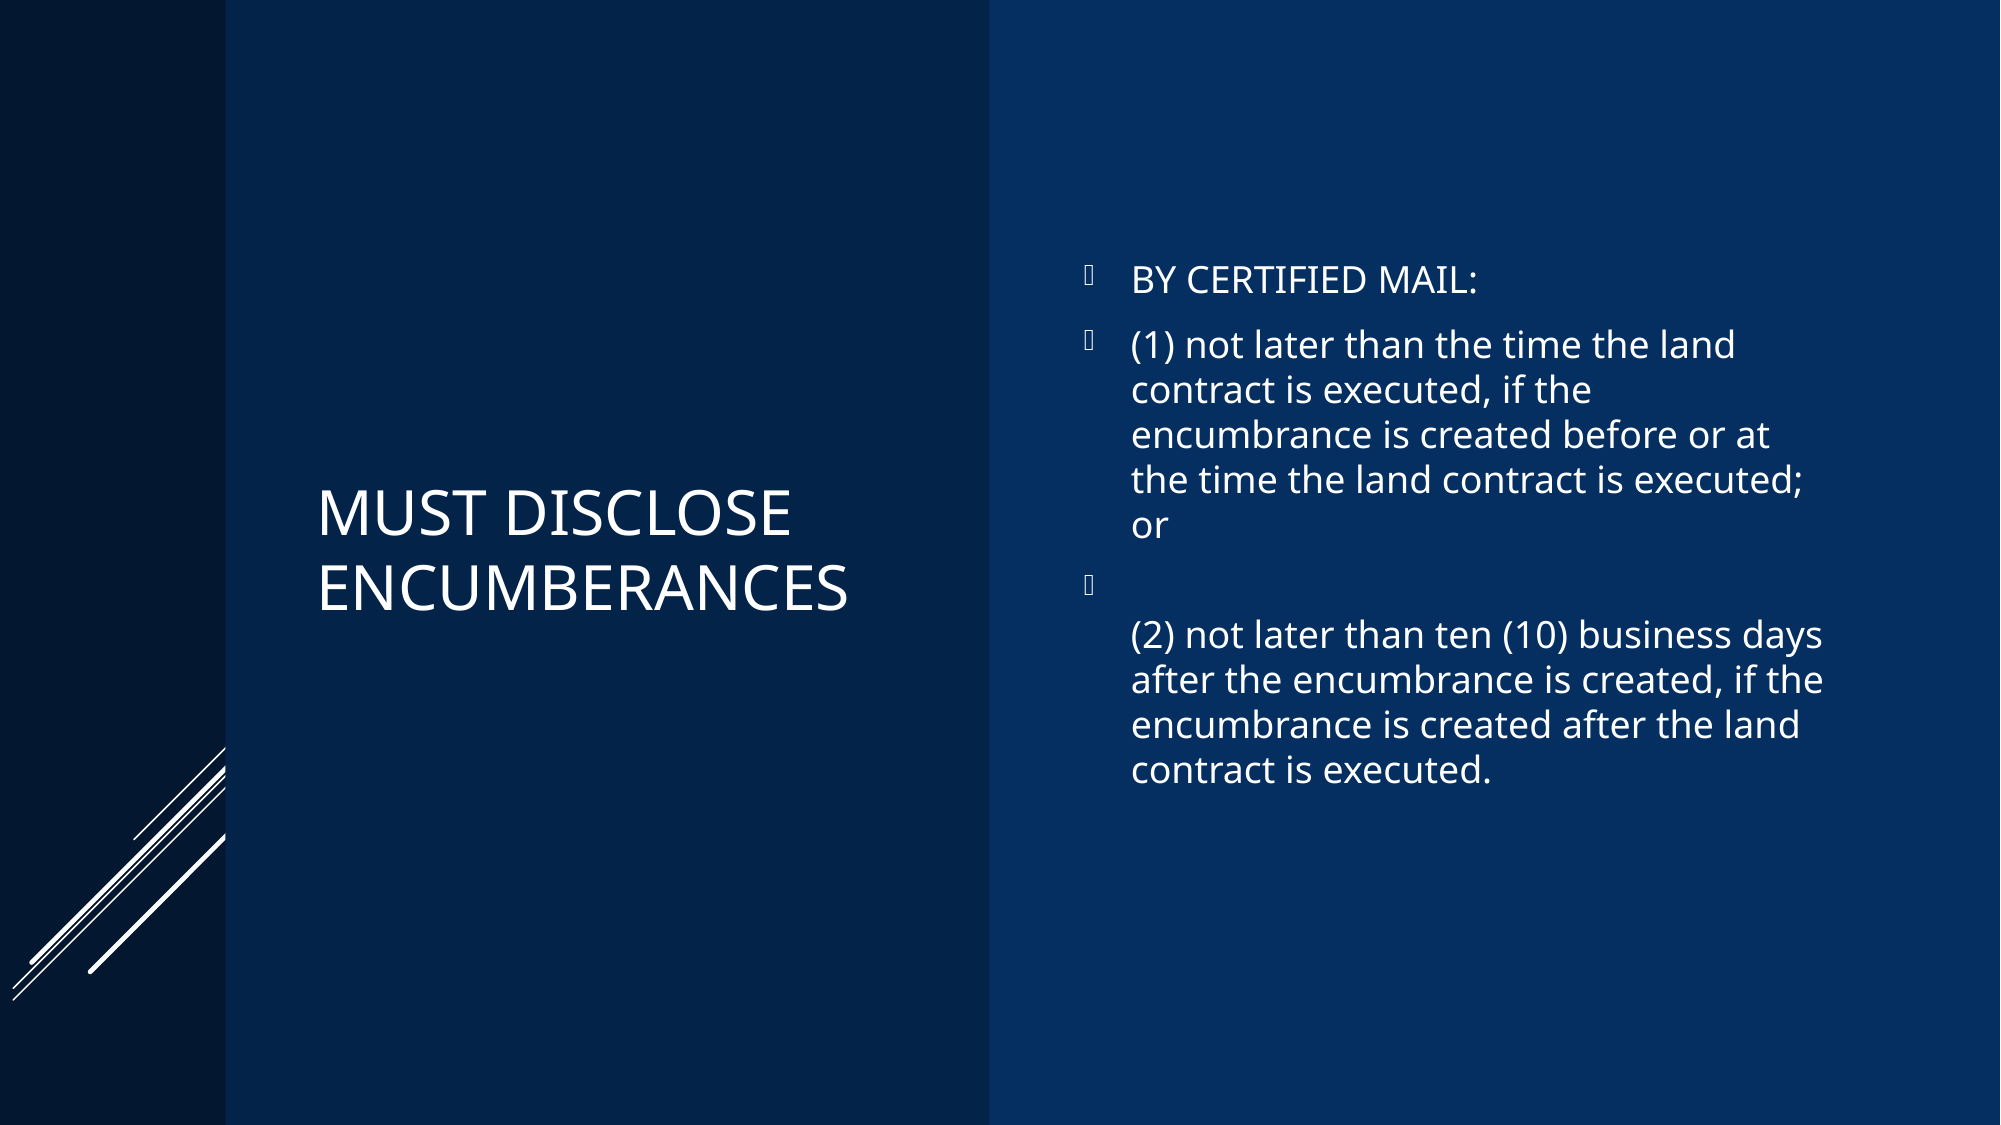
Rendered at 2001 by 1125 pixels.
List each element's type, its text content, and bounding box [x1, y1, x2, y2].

list BY CERTIFIED MAIL: (1) not later than the time the land contract is executed, if the encumbrance is created before or at the time the land contract is executed; or (2) not later than ten (10) business days after the encumbrance is created, if the encumbrance is created after the land contract is executed. [1069, 112, 1849, 1000]
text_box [12, 727, 247, 1001]
title MUST DISCLOSE ENCUMBERANCES [301, 112, 909, 984]
text_box [224, 0, 991, 1125]
text_box [991, 0, 2000, 1125]
text_box [0, 0, 224, 1125]
